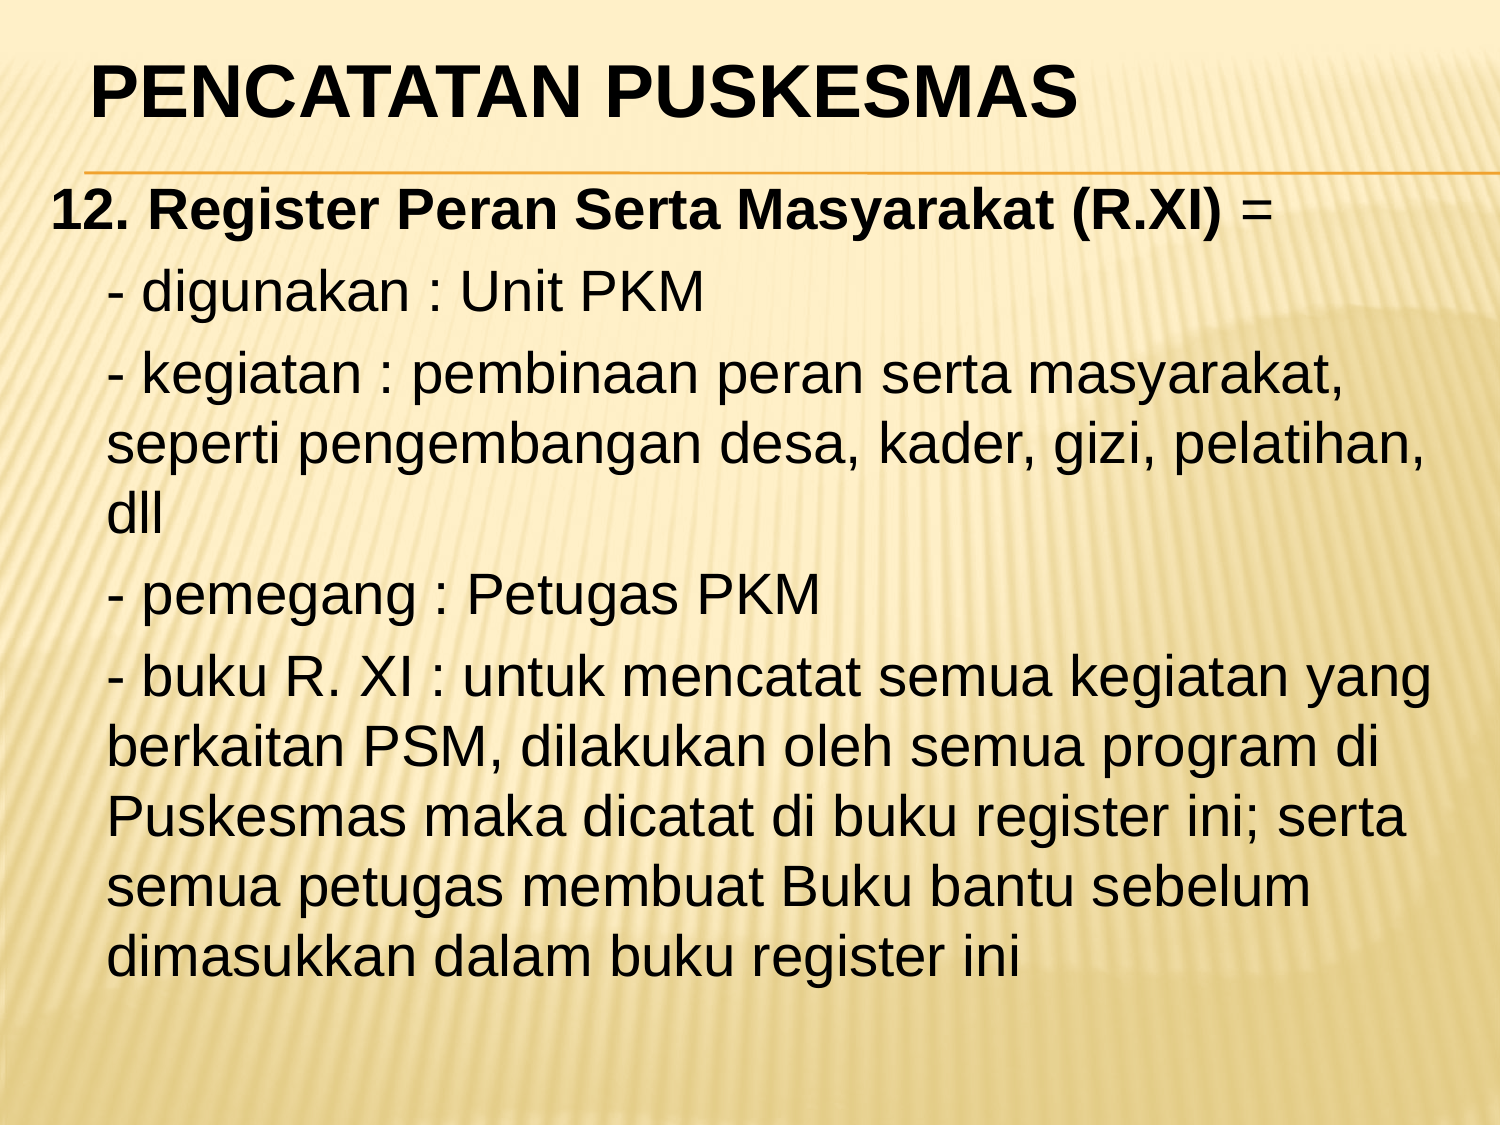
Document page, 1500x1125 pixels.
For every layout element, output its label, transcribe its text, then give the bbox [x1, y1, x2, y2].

list 12. Register Peran Serta Masyarakat (R.XI) = - digunakan : Unit PKM - kegiatan : pembinaan peran serta masyarakat, seperti pengembangan desa, kader, gizi, pelatihan, dll - pemegang : Petugas PKM - buku R. XI : untuk mencatat semua kegiatan yang berkaitan PSM, dilakukan oleh semua program di Puskesmas maka dicatat di buku register ini; serta semua petugas membuat Buku bantu sebelum dimasukkan dalam buku register ini [35, 164, 1465, 1090]
title Pencatatan Puskesmas [75, 35, 1425, 141]
